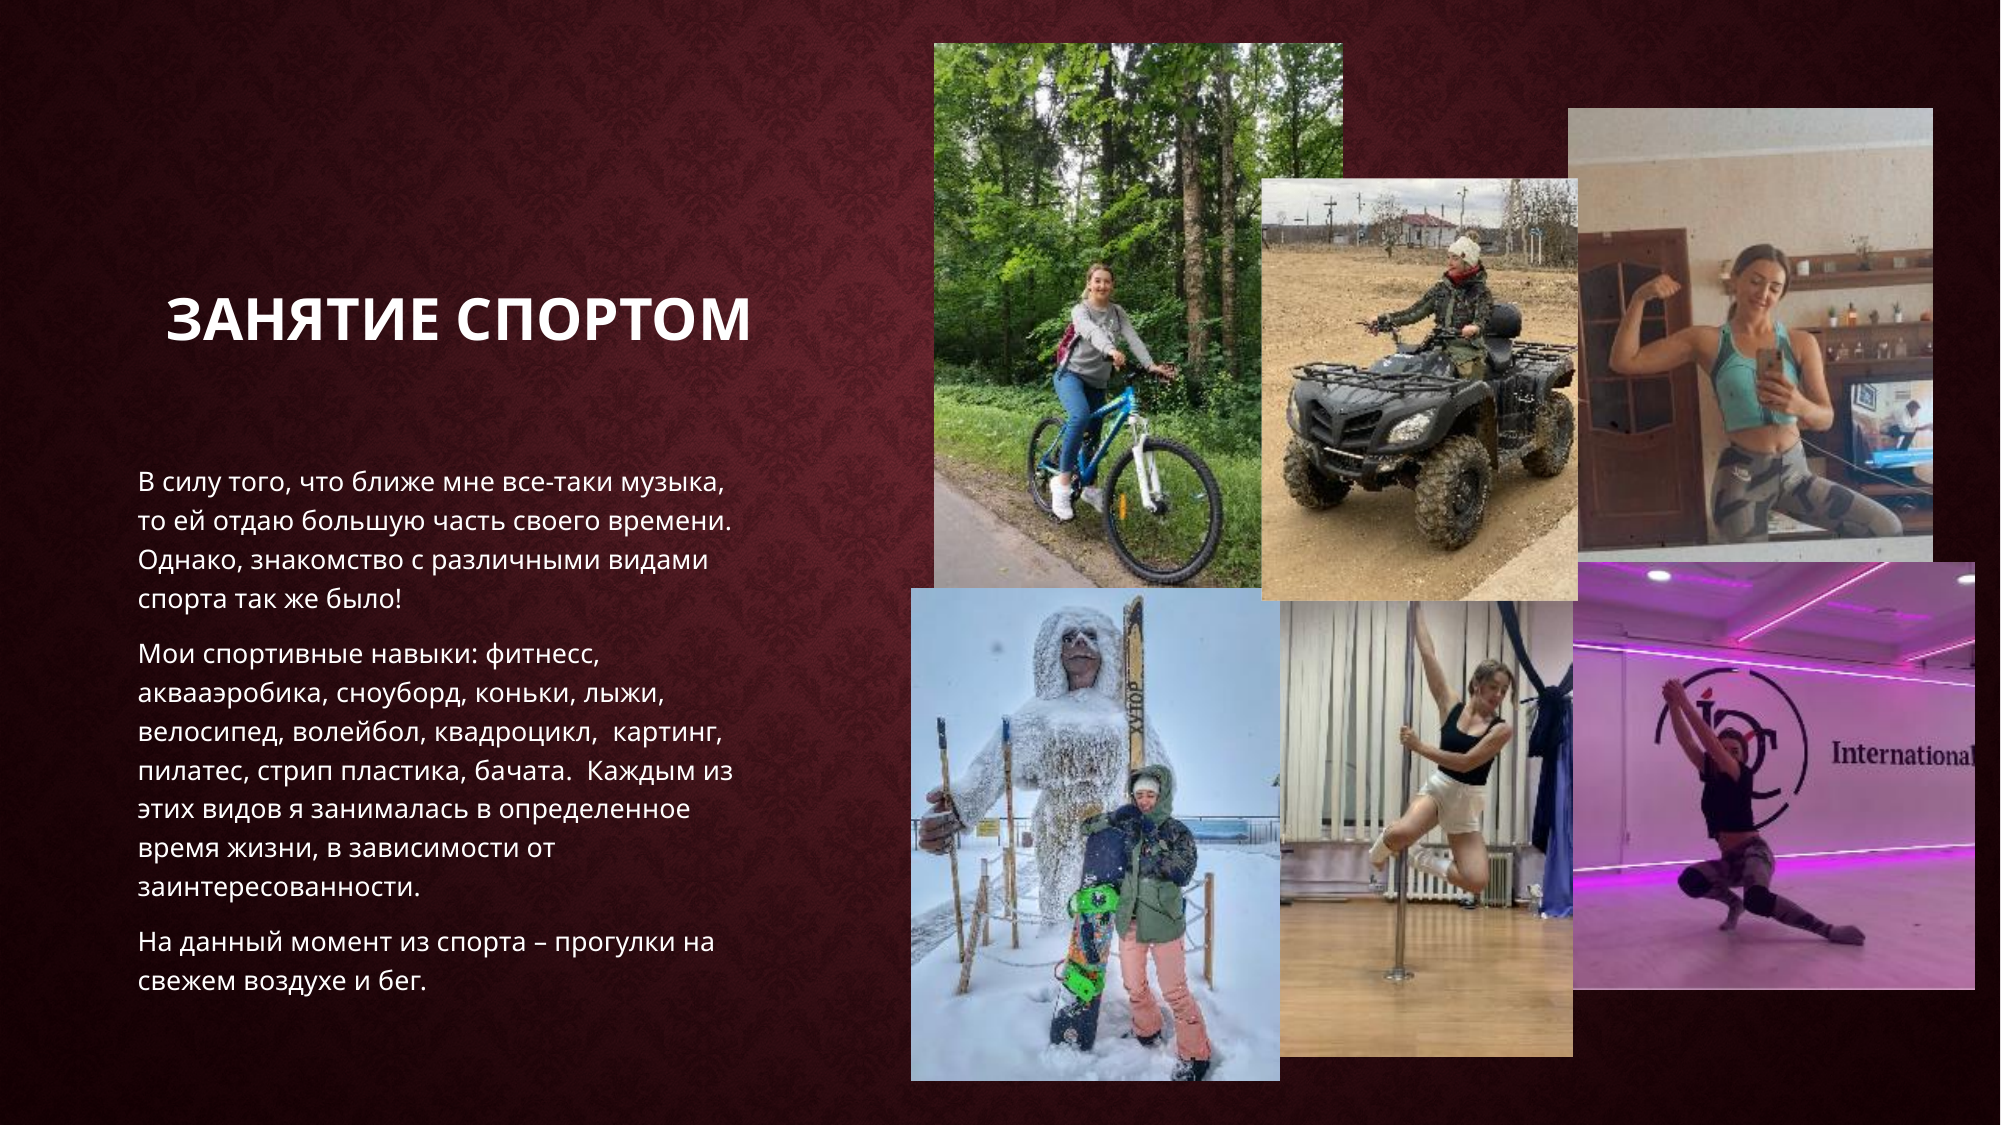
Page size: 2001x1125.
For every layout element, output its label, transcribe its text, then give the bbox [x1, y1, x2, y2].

title Занятие спортом [150, 99, 796, 362]
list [1567, 108, 1934, 561]
picture [910, 43, 1975, 1081]
list В силу того, что ближе мне все-таки музыка, то ей отдаю большую часть своего времени. Однако, знакомство с различными видами спорта так же было! Мои спортивные навыки: фитнесс, аквааэробика, сноуборд, коньки, лыжи, велосипед, волейбол, квадроцикл, картинг, пилатес, стрип пластика, бачата. Каждым из этих видов я занималась в определенное время жизни, в зависимости от заинтересованности. На данный момент из спорта – прогулки на свежем воздухе и бег. [122, 451, 768, 1004]
